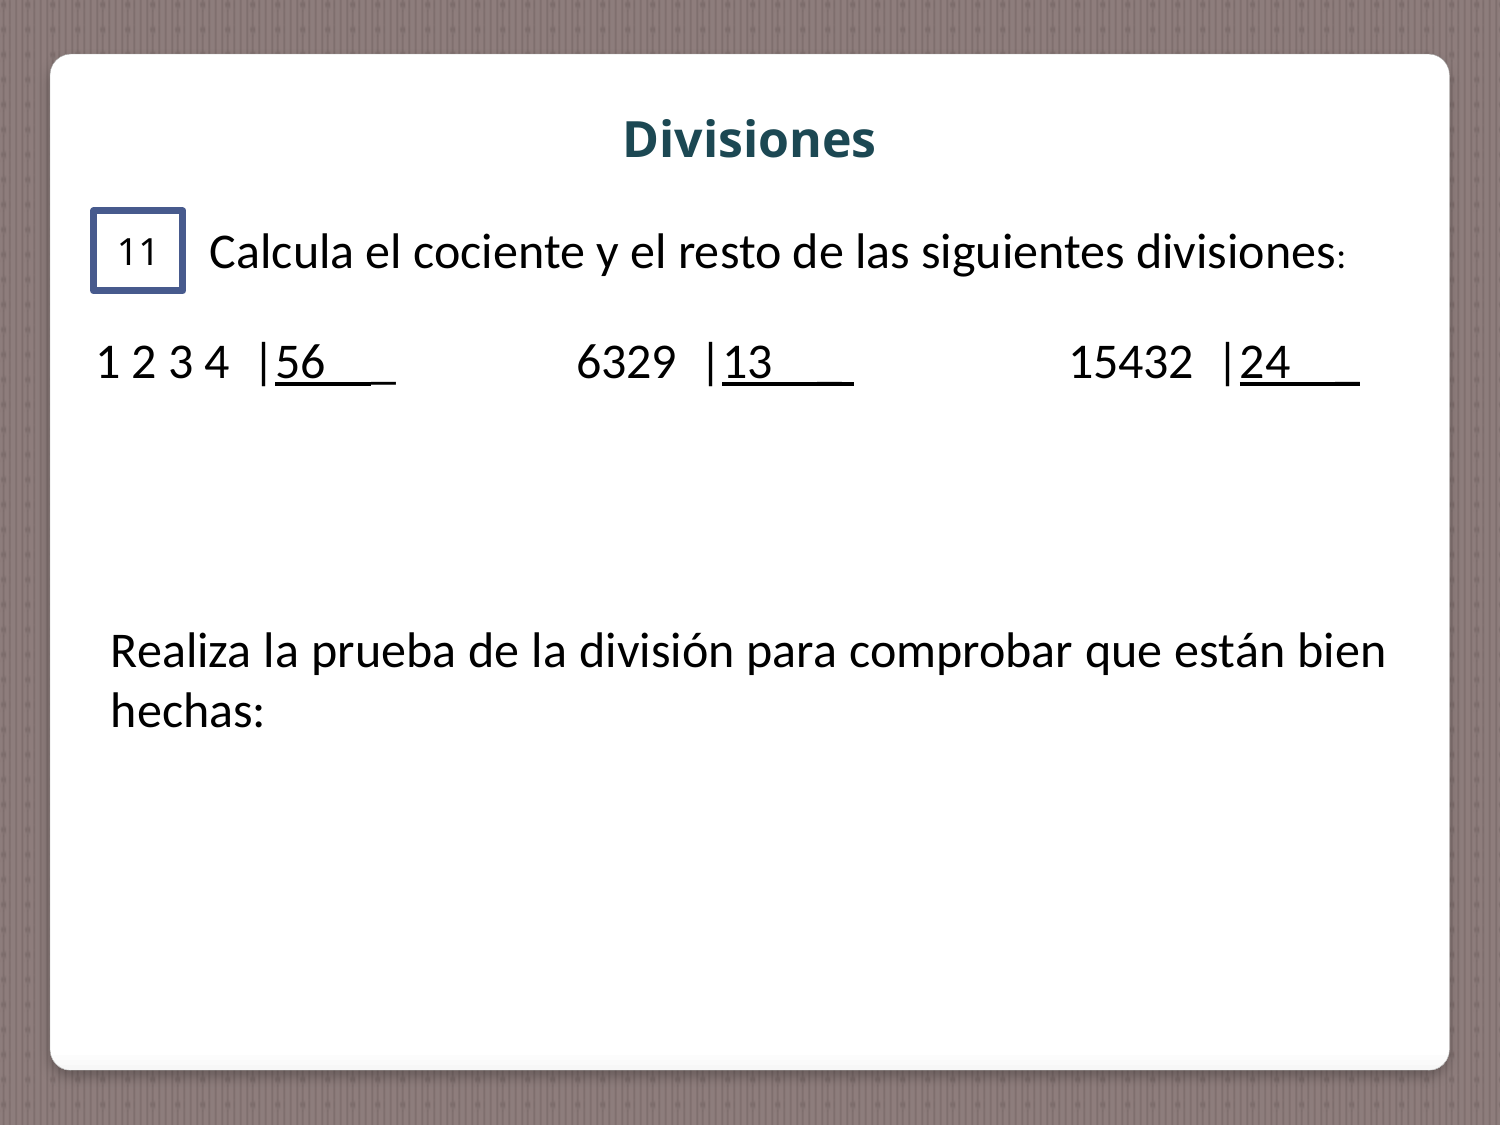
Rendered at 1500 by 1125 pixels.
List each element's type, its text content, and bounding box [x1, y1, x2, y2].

text_box 1 2 3 4 |56 _ 6329 |13 _ 15432 |24 _ [80, 321, 1387, 397]
text_box Realiza la prueba de la división para comprobar que están bien hechas: [96, 609, 1403, 745]
text_box Divisiones [58, 99, 1442, 175]
text_box 11 [90, 207, 186, 294]
text_box Calcula el cociente y el resto de las siguientes divisiones: [194, 210, 1383, 286]
